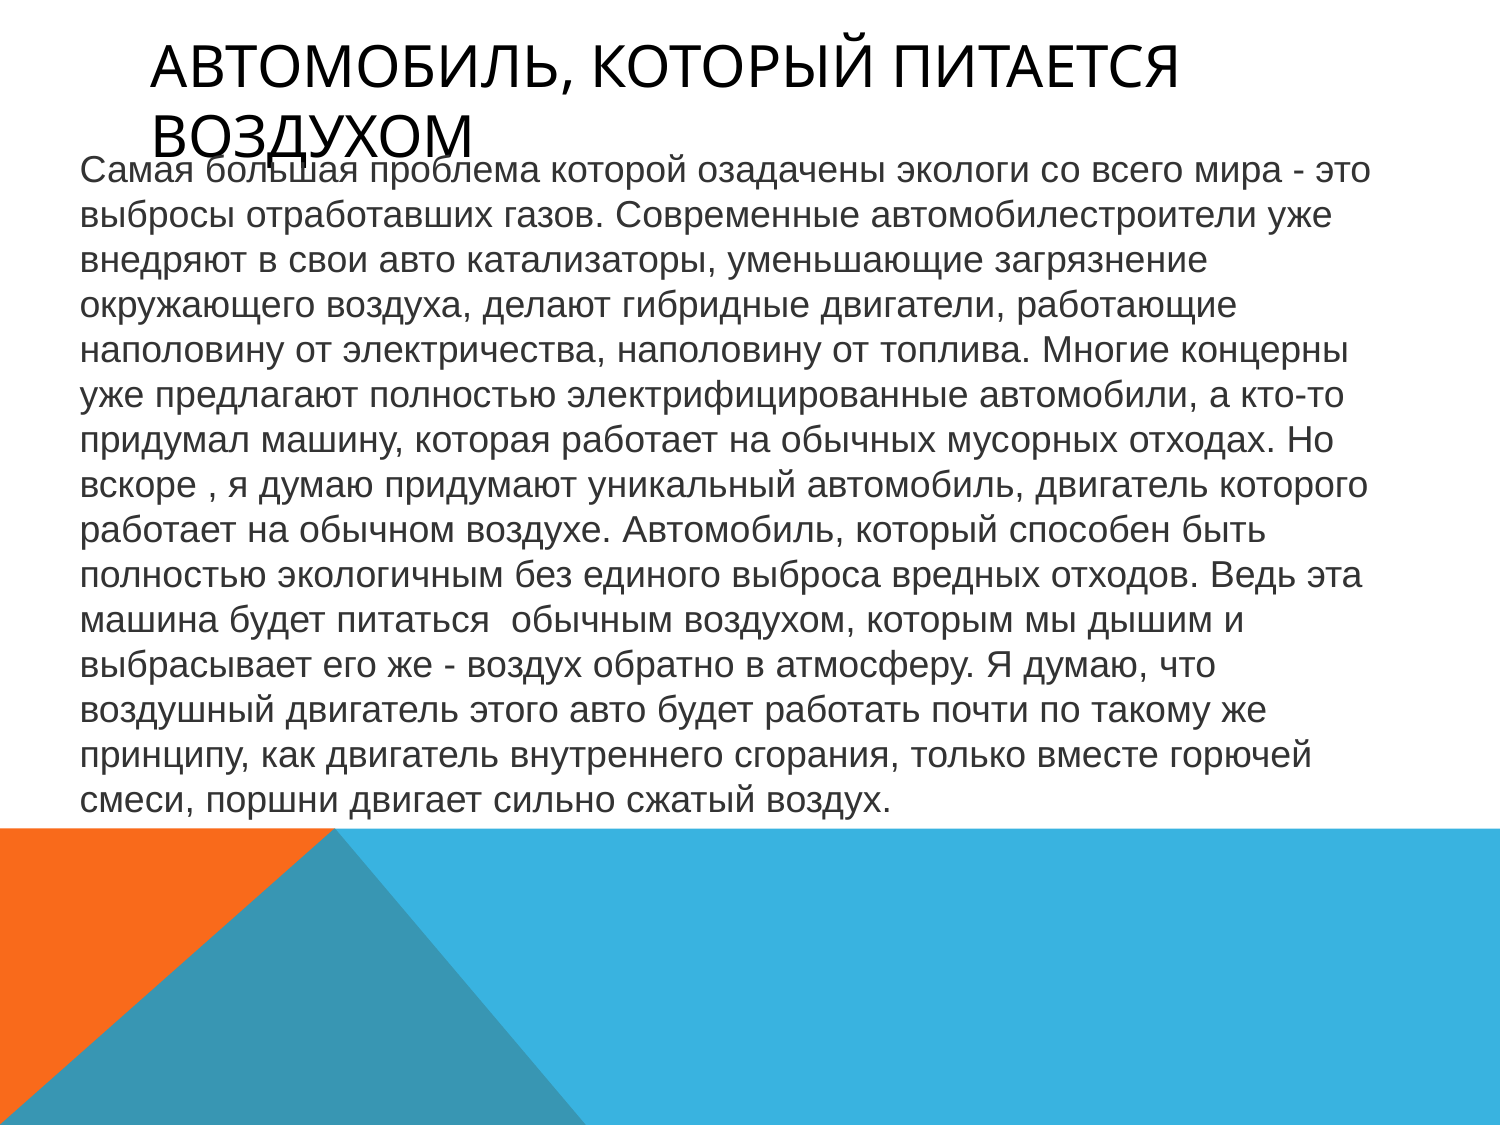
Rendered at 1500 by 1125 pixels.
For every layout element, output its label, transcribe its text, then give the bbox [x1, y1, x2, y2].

text_box Самая большая проблема которой озадачены экологи со всего мира - это выбросы отработавших газов. Современные автомобилестроители уже внедряют в свои авто катализаторы, уменьшающие загрязнение окружающего воздуха, делают гибридные двигатели, работающие наполовину от электричества, наполовину от топлива. Многие концерны уже предлагают полностью электрифицированные автомобили, а кто-то придумал машину, которая работает на обычных мусорных отходах. Но вскоре , я думаю придумают уникальный автомобиль, двигатель которого работает на обычном воздухе. Автомобиль, который способен быть полностью экологичным без единого выброса вредных отходов. Ведь эта машина будет питаться обычным воздухом, которым мы дышим и выбрасывает его же - воздух обратно в атмосферу. Я думаю, что воздушный двигатель этого авто будет работать почти по такому же принципу, как двигатель внутреннего сгорания, только вместе горючей смеси, поршни двигает сильно сжатый воздух. [64, 137, 1424, 827]
title Автомобиль, который питается воздухом [135, 54, 1472, 145]
